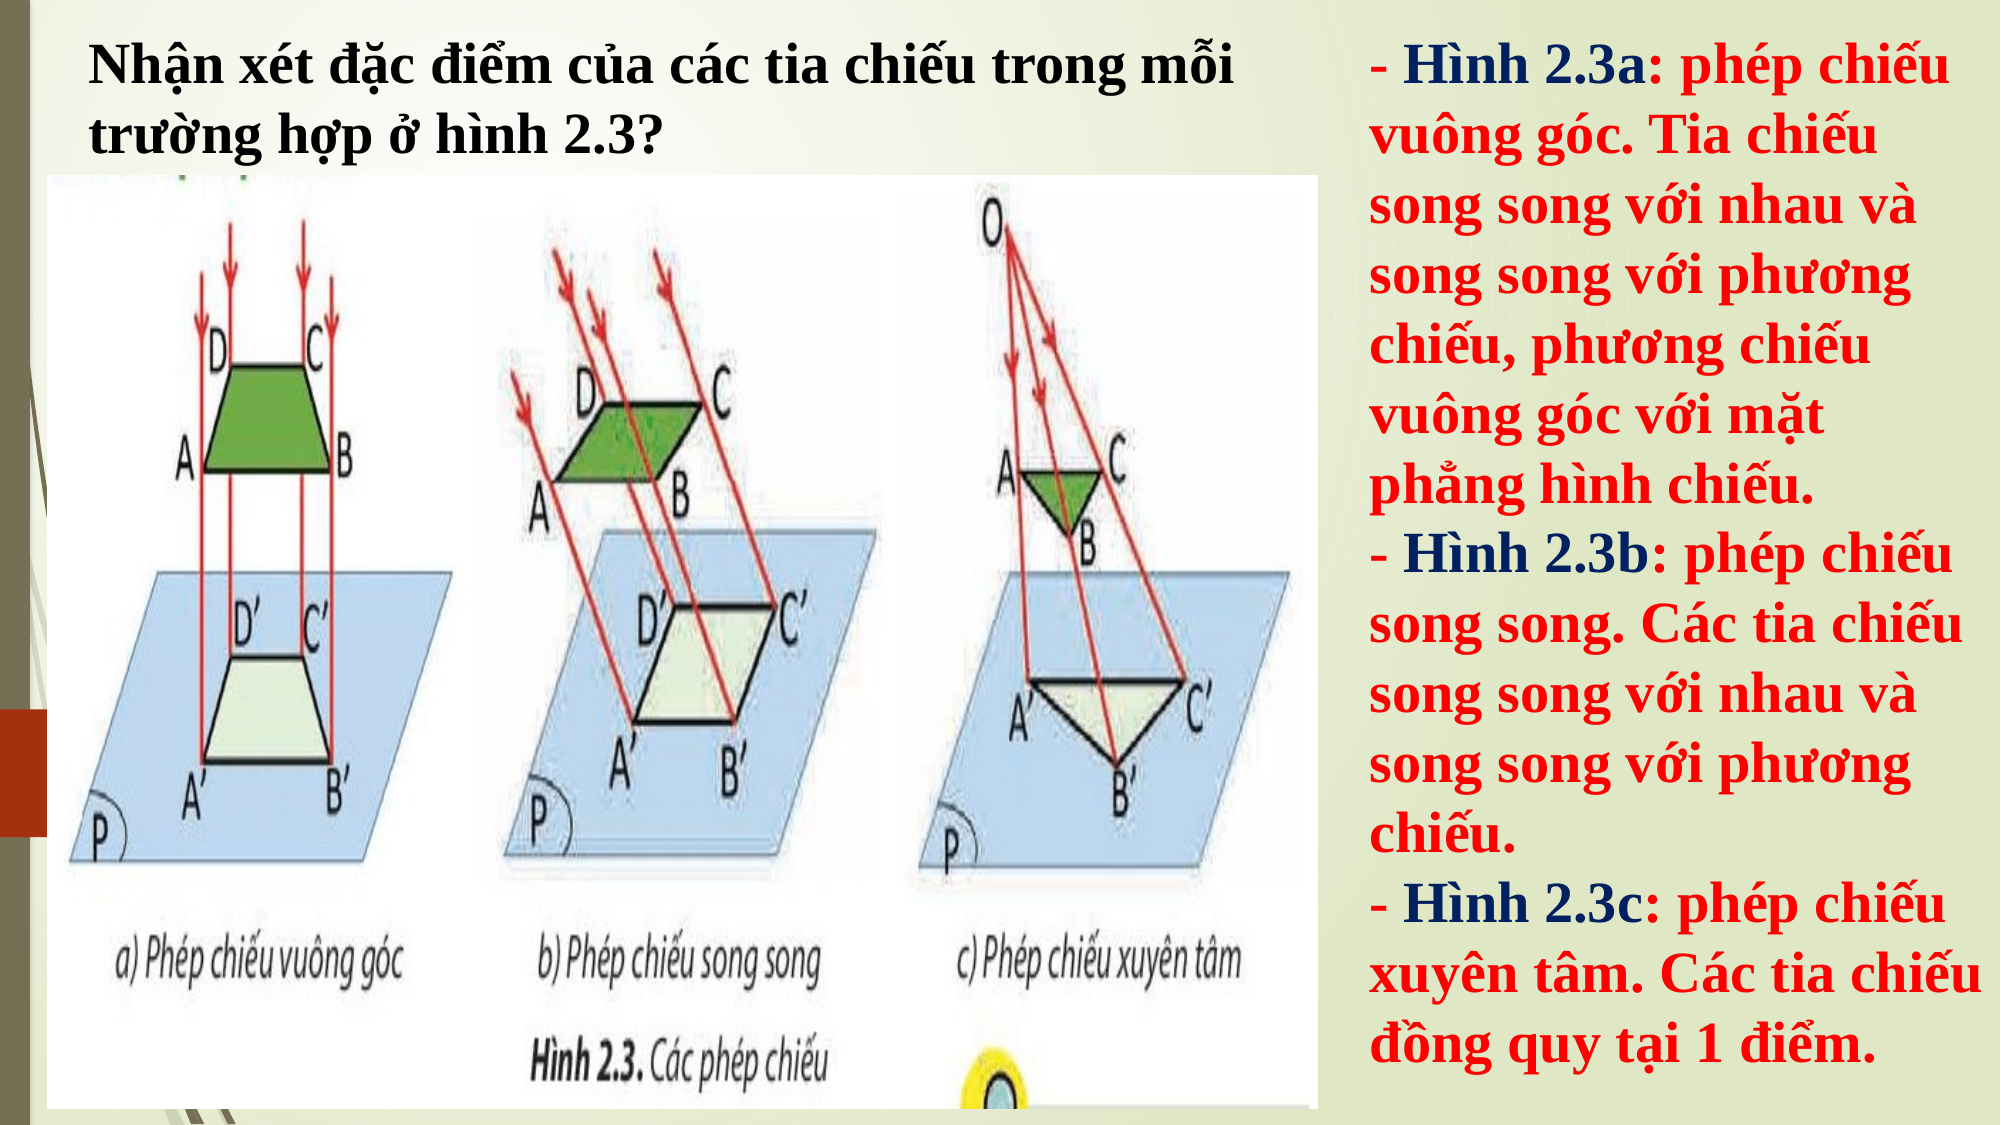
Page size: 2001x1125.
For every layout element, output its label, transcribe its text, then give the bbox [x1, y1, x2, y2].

text_box Nhận xét đặc điểm của các tia chiếu trong mỗi trường hợp ở hình 2.3? [73, 17, 1329, 173]
picture [47, 175, 1318, 1109]
text_box - Hình 2.3a: phép chiếu vuông góc. Tia chiếu song song với nhau và song song với phương chiếu, phương chiếu vuông góc với mặt phẳng hình chiếu. - Hình 2.3b: phép chiếu song song. Các tia chiếu song song với nhau và song song với phương chiếu. - Hình 2.3c: phép chiếu xuyên tâm. Các tia chiếu đồng quy tại 1 điểm. [1354, 17, 2000, 1082]
